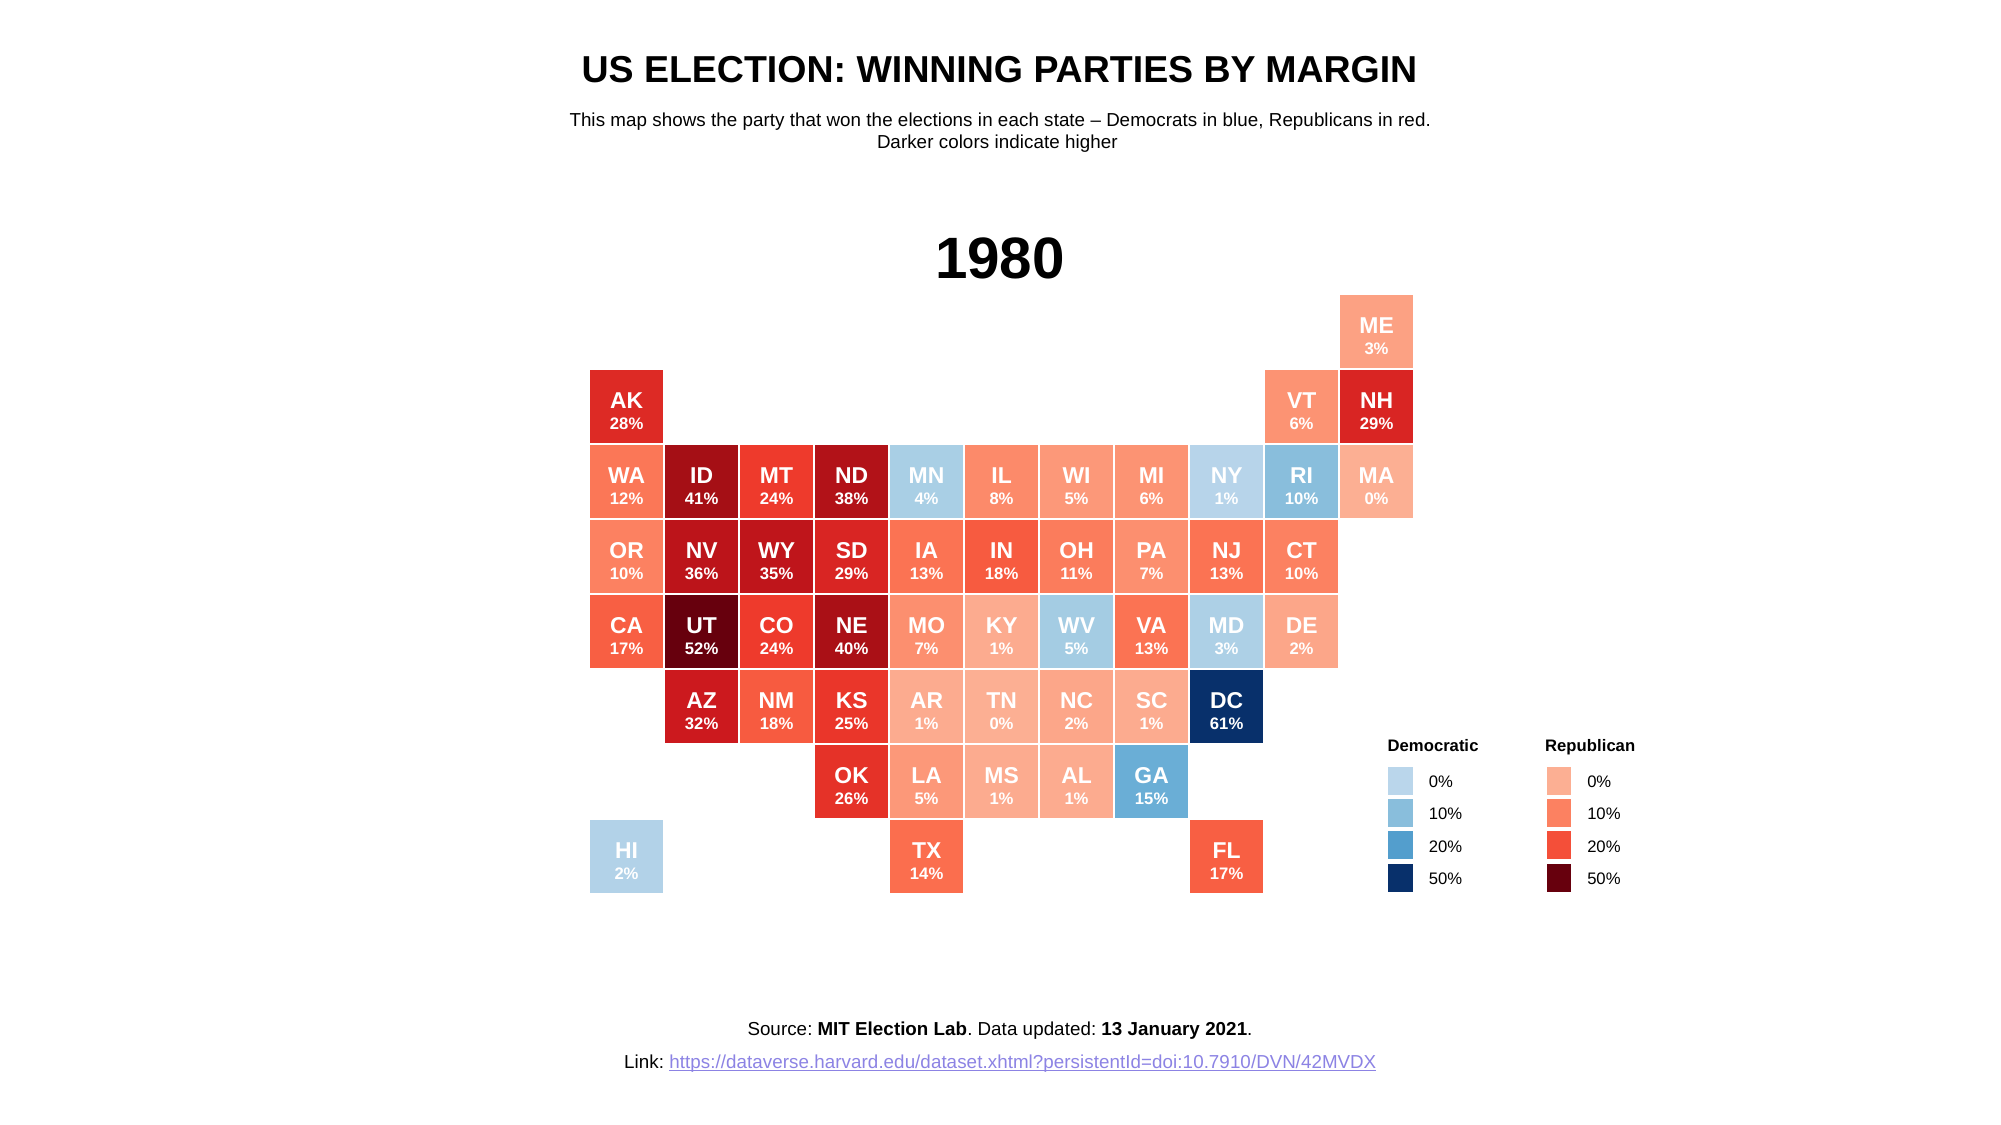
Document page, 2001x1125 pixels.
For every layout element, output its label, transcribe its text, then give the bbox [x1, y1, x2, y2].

text_box WV 5% [1038, 593, 1113, 668]
text_box [1545, 829, 1574, 861]
text_box FL 17% [1188, 818, 1265, 895]
text_box IL 8% [963, 443, 1038, 518]
text_box 50% [1572, 862, 1648, 893]
text_box Republican [1530, 727, 1658, 762]
text_box CT 10% [1263, 518, 1340, 593]
text_box IA 13% [888, 518, 963, 593]
text_box MT 24% [738, 443, 813, 518]
text_box 10% [1572, 798, 1648, 829]
text_box US Election: Winning Parties by Margin [531, 37, 1469, 98]
text_box NY 1% [1188, 443, 1263, 518]
text_box ID 41% [663, 443, 738, 518]
text_box Democratic [1372, 727, 1500, 762]
text_box This map shows the party that won the elections in each state – Democrats in blue, Republicans in red. Darker colors indicate higher [531, 99, 1469, 160]
text_box MS 1% [963, 743, 1038, 820]
text_box AK 28% [588, 368, 665, 445]
text_box OH 11% [1038, 518, 1113, 593]
text_box [1386, 765, 1415, 797]
text_box [1545, 765, 1574, 797]
text_box MA 0% [1338, 445, 1415, 520]
text_box CO 24% [738, 593, 813, 668]
text_box WA 12% [588, 445, 663, 518]
text_box 0% [1414, 766, 1490, 796]
text_box DC 61% [1188, 668, 1265, 745]
text_box GA 15% [1113, 743, 1190, 820]
text_box [1545, 797, 1574, 829]
text_box ME 3% [1338, 293, 1415, 370]
text_box HI 2% [588, 818, 665, 895]
text_box NC 2% [1038, 668, 1113, 743]
text_box VA 13% [1113, 593, 1188, 668]
text_box [1386, 797, 1415, 829]
text_box NV 36% [663, 518, 738, 593]
text_box IN 18% [963, 518, 1038, 593]
text_box NE 40% [813, 593, 888, 668]
text_box DE 2% [1263, 593, 1340, 670]
text_box RI 10% [1263, 445, 1338, 518]
text_box VT 6% [1263, 368, 1338, 445]
text_box NM 18% [738, 668, 813, 745]
text_box NJ 13% [1188, 518, 1263, 593]
text_box 50% [1414, 862, 1490, 893]
text_box LA 5% [888, 743, 963, 818]
text_box KS 25% [813, 668, 888, 743]
text_box CA 17% [588, 593, 663, 670]
text_box AZ 32% [663, 668, 738, 745]
text_box [1386, 829, 1415, 861]
text_box KY 1% [963, 593, 1038, 668]
text_box WI 5% [1038, 443, 1113, 518]
text_box WY 35% [738, 518, 813, 593]
text_box AR 1% [888, 668, 963, 743]
text_box PA 7% [1113, 518, 1188, 593]
text_box SD 29% [813, 518, 888, 593]
text_box 1980 [531, 212, 1469, 298]
text_box TX 14% [888, 818, 965, 895]
text_box MD 3% [1188, 593, 1263, 668]
text_box 20% [1414, 830, 1490, 861]
text_box TN 0% [963, 668, 1038, 743]
text_box MI 6% [1113, 443, 1188, 518]
text_box AL 1% [1038, 743, 1113, 820]
text_box ND 38% [813, 443, 888, 518]
text_box [1386, 862, 1415, 894]
text_box SC 1% [1113, 668, 1188, 743]
text_box 10% [1414, 798, 1490, 829]
text_box NH 29% [1338, 370, 1415, 445]
text_box 0% [1572, 766, 1648, 796]
text_box OK 26% [813, 743, 888, 820]
text_box Source: MIT Election Lab. Data updated: 13 January 2021. Link: https://dataverse.harvard.edu/dataset.xhtml?persistentId=doi:10.7910/DVN/42MVDX [287, 997, 1713, 1081]
text_box MN 4% [888, 443, 963, 518]
text_box OR 10% [588, 518, 663, 593]
text_box UT 52% [663, 593, 738, 668]
text_box 20% [1572, 830, 1648, 861]
text_box MO 7% [888, 593, 963, 668]
text_box [1545, 862, 1574, 894]
